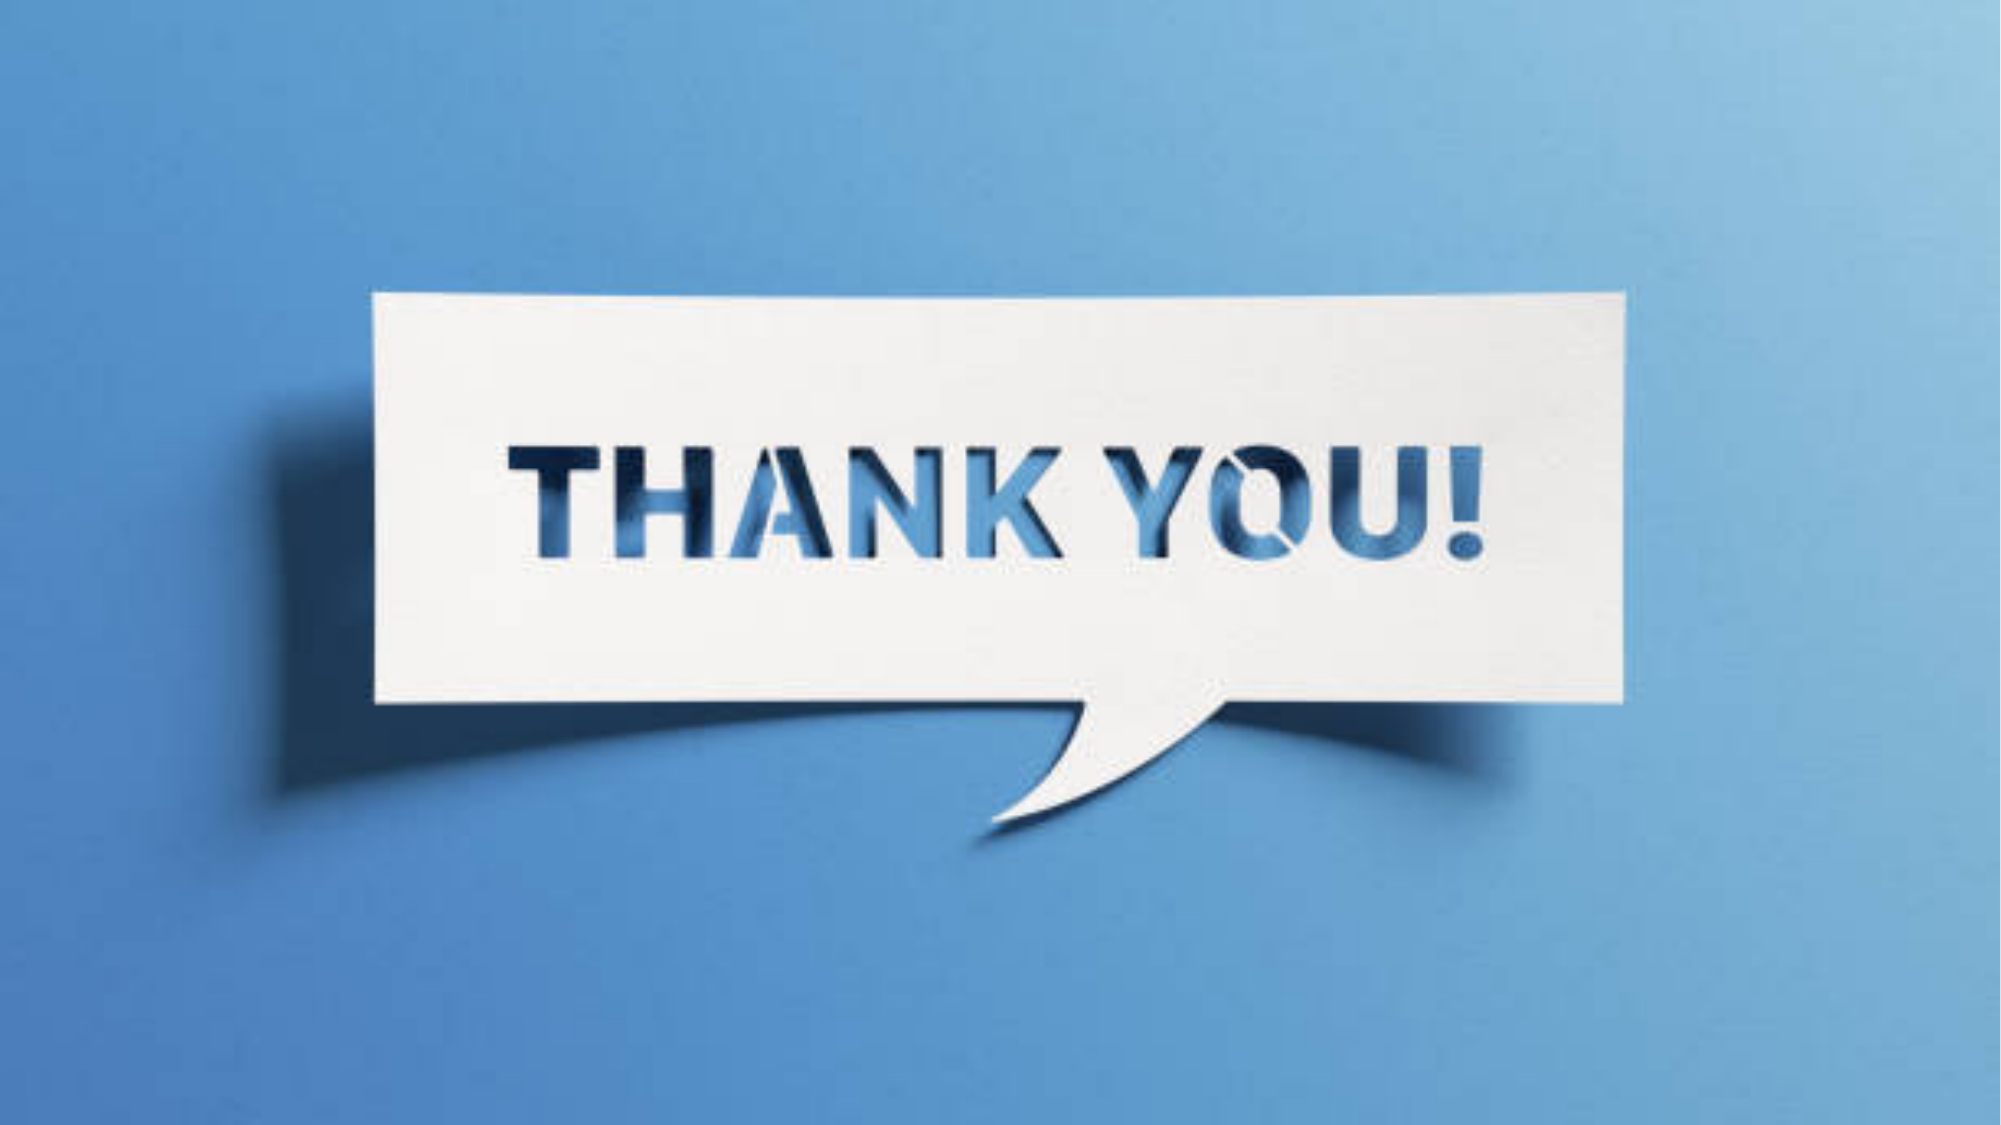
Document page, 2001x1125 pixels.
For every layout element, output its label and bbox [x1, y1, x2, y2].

list [0, 0, 2000, 1125]
